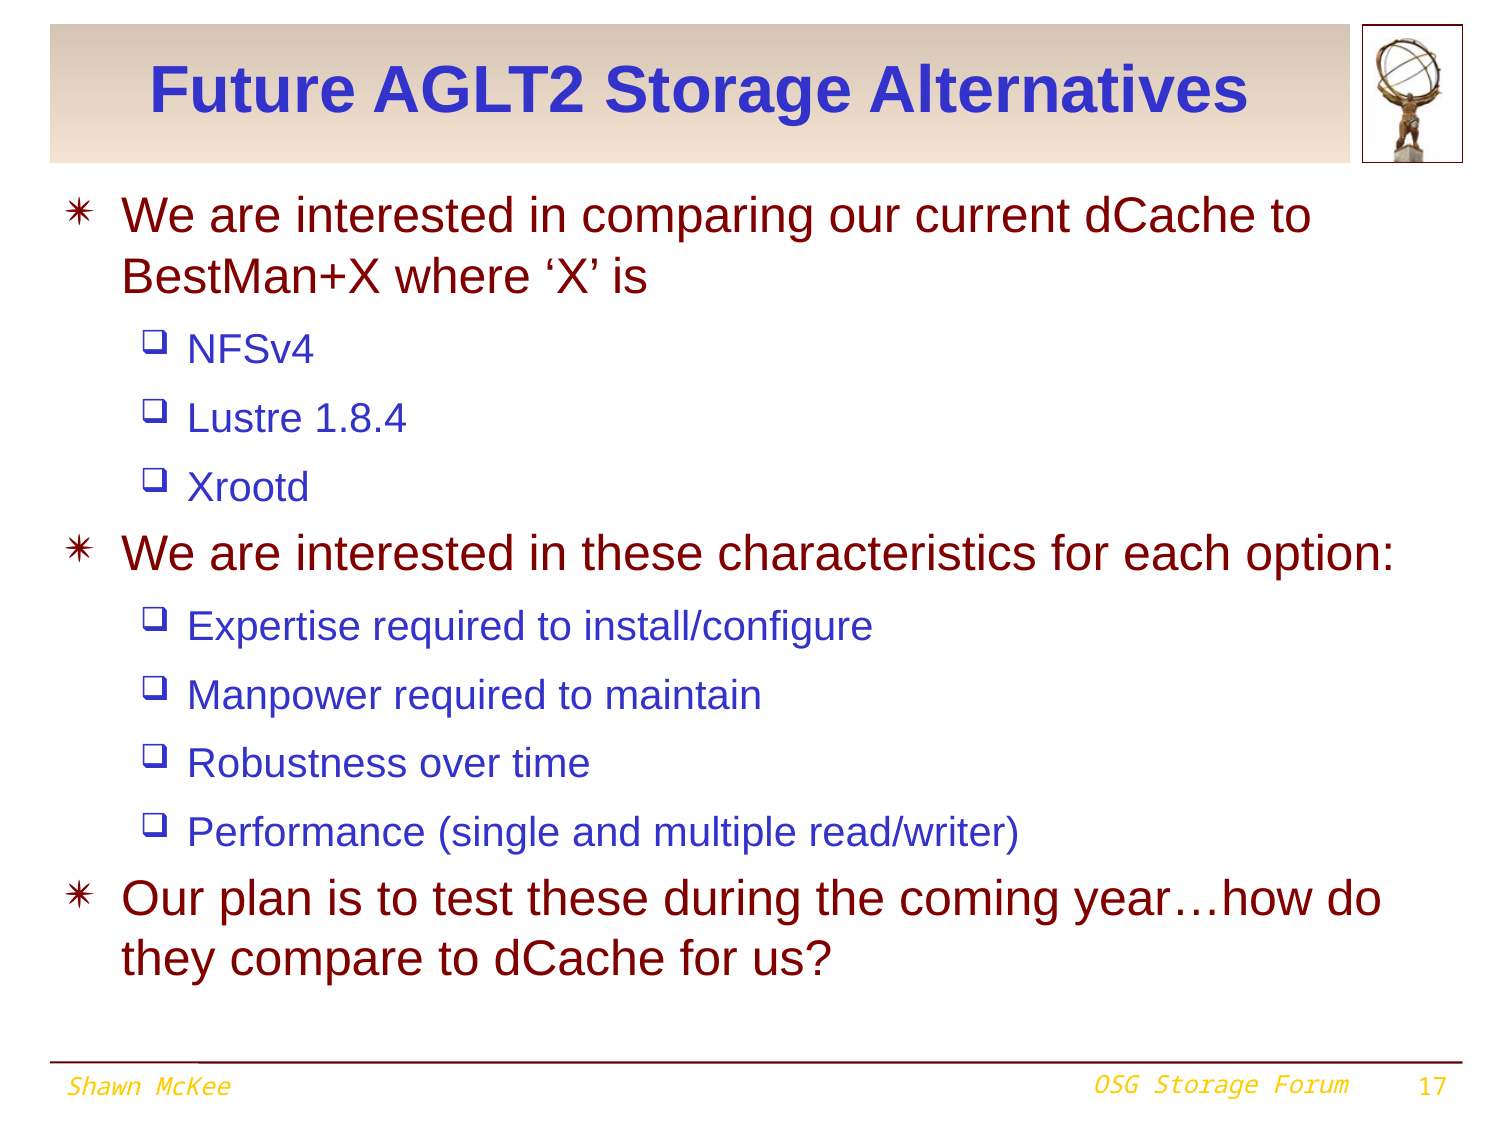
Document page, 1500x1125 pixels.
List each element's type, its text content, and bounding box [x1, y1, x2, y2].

title Future AGLT2 Storage Alternatives [49, 24, 1351, 163]
footer Shawn McKee [50, 1062, 546, 1125]
slide_number OSG Storage Forum [547, 1060, 1363, 1124]
slide_number 17 [1374, 1062, 1463, 1125]
list We are interested in comparing our current dCache to BestMan+X where ‘X’ is NFSv4 Lustre 1.8.4 Xrootd We are interested in these characteristics for each option: Expertise required to install/configure Manpower required to maintain Robustness over time Performance (single and multiple read/writer) Our plan is to test these during the coming year…how do they compare to dCache for us? [49, 174, 1463, 1066]
picture [1374, 37, 1443, 162]
